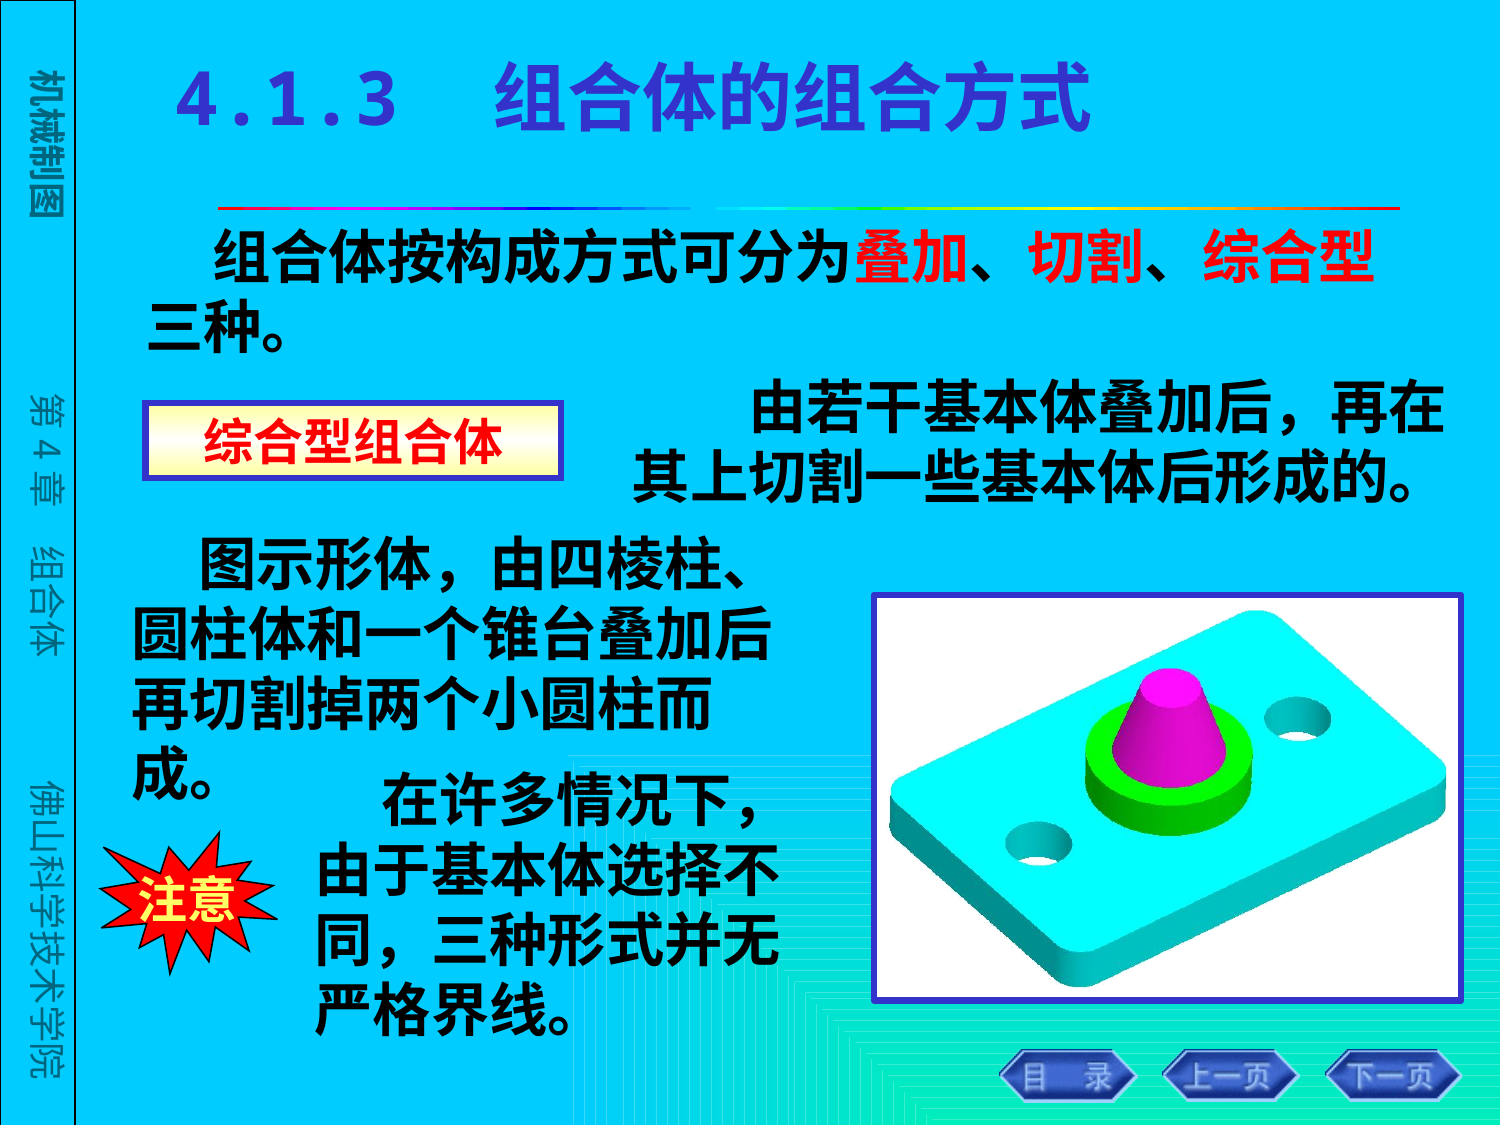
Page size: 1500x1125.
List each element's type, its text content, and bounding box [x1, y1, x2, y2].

text_box 注意 [100, 832, 278, 974]
picture [876, 597, 1459, 998]
text_box 图示形体，由四棱柱、圆柱体和一个锥台叠加后再切割掉两个小圆柱而成。 [131, 527, 829, 807]
picture [143, 401, 563, 480]
picture [1325, 1049, 1463, 1102]
text_box 组合体按构成方式可分为叠加、切割、综合型三种。 [145, 219, 1398, 360]
text_box 由若干基本体叠加后，再在其上切割一些基本体后形成的。 [631, 370, 1483, 511]
text_box 在许多情况下，由于基本体选择不同，三种形式并无严格界线。 [314, 763, 809, 1044]
picture [1162, 1049, 1300, 1102]
text_box 综合型组合体 [145, 403, 561, 478]
list 4.1.3 组合体的组合方式 [159, 42, 1388, 173]
picture [999, 1049, 1138, 1103]
